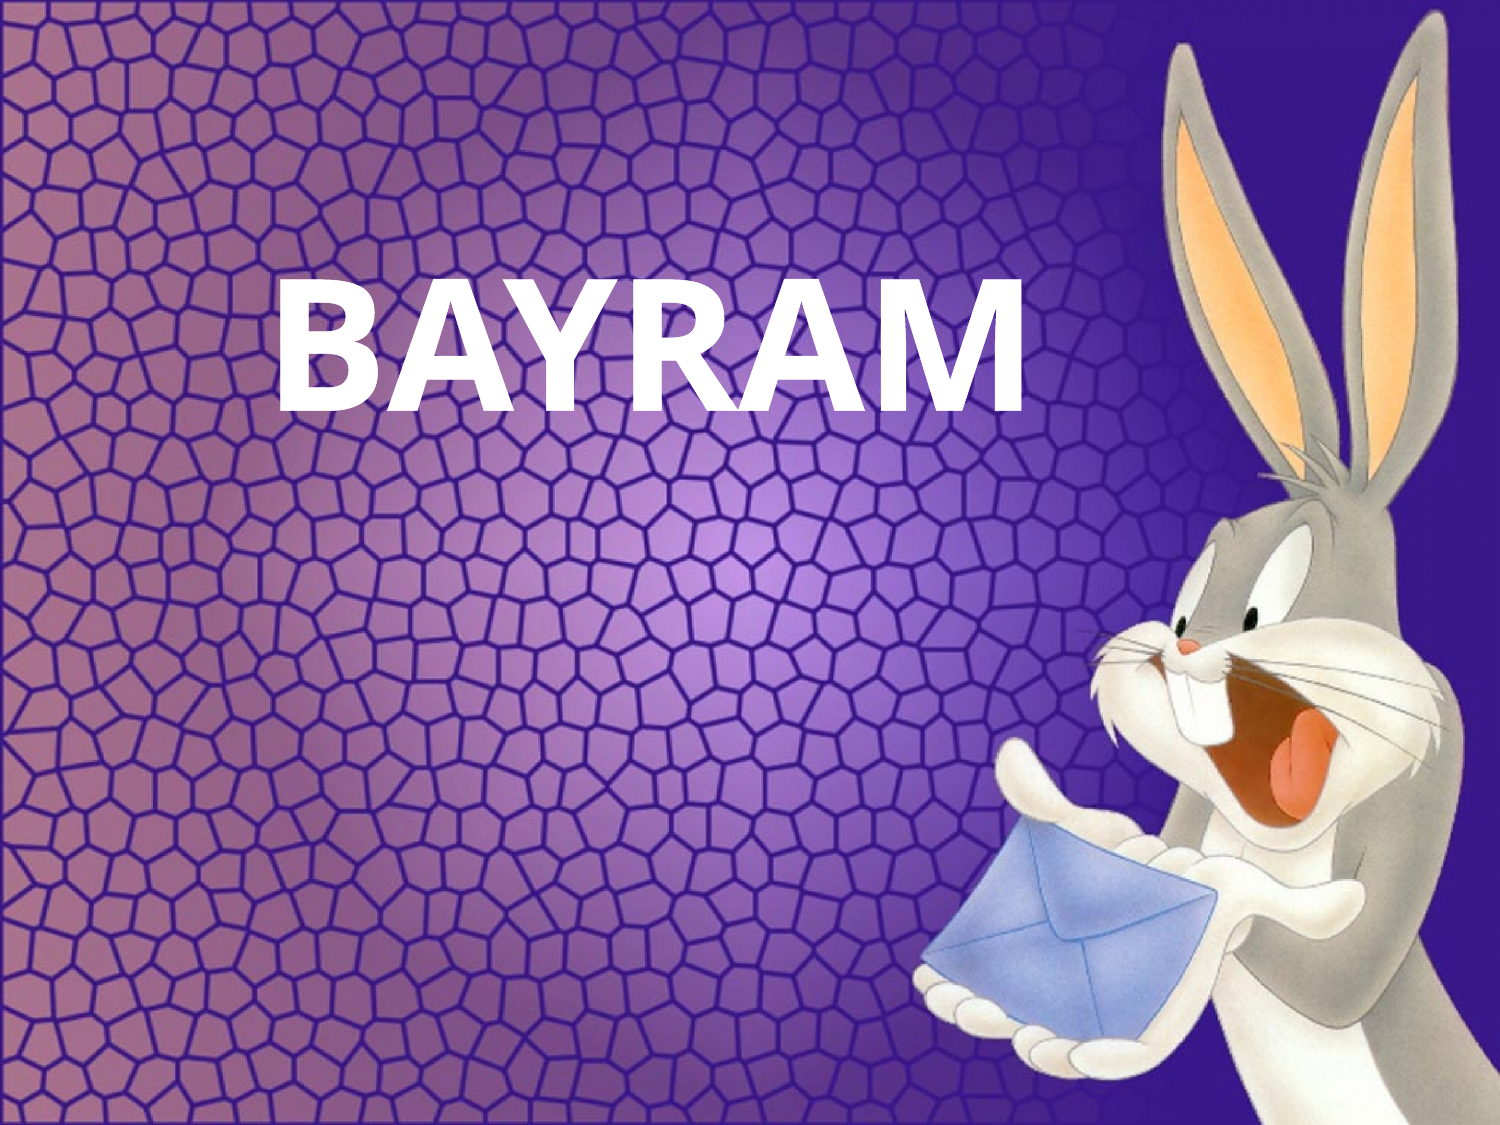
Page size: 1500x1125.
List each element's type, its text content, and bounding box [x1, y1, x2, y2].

picture [0, 0, 1500, 1125]
text_box BAYRAM [249, 219, 1053, 455]
